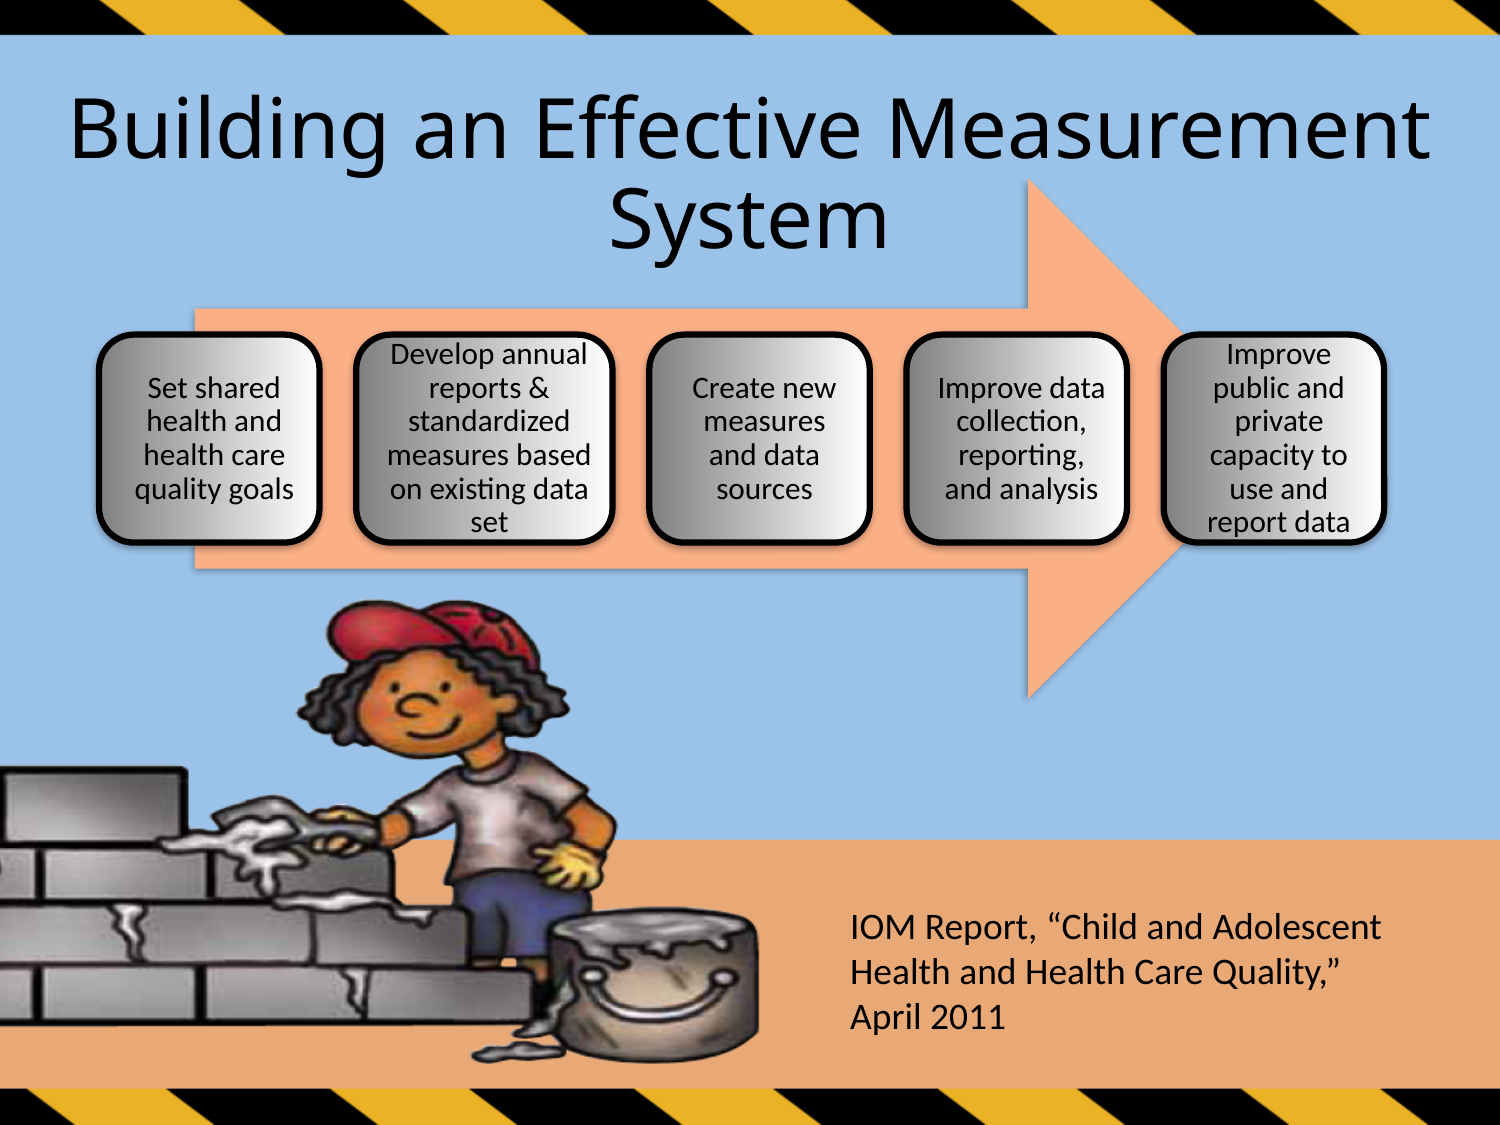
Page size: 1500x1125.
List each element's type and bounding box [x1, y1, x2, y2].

text_box [98, 178, 1385, 699]
picture [0, 0, 1500, 1125]
